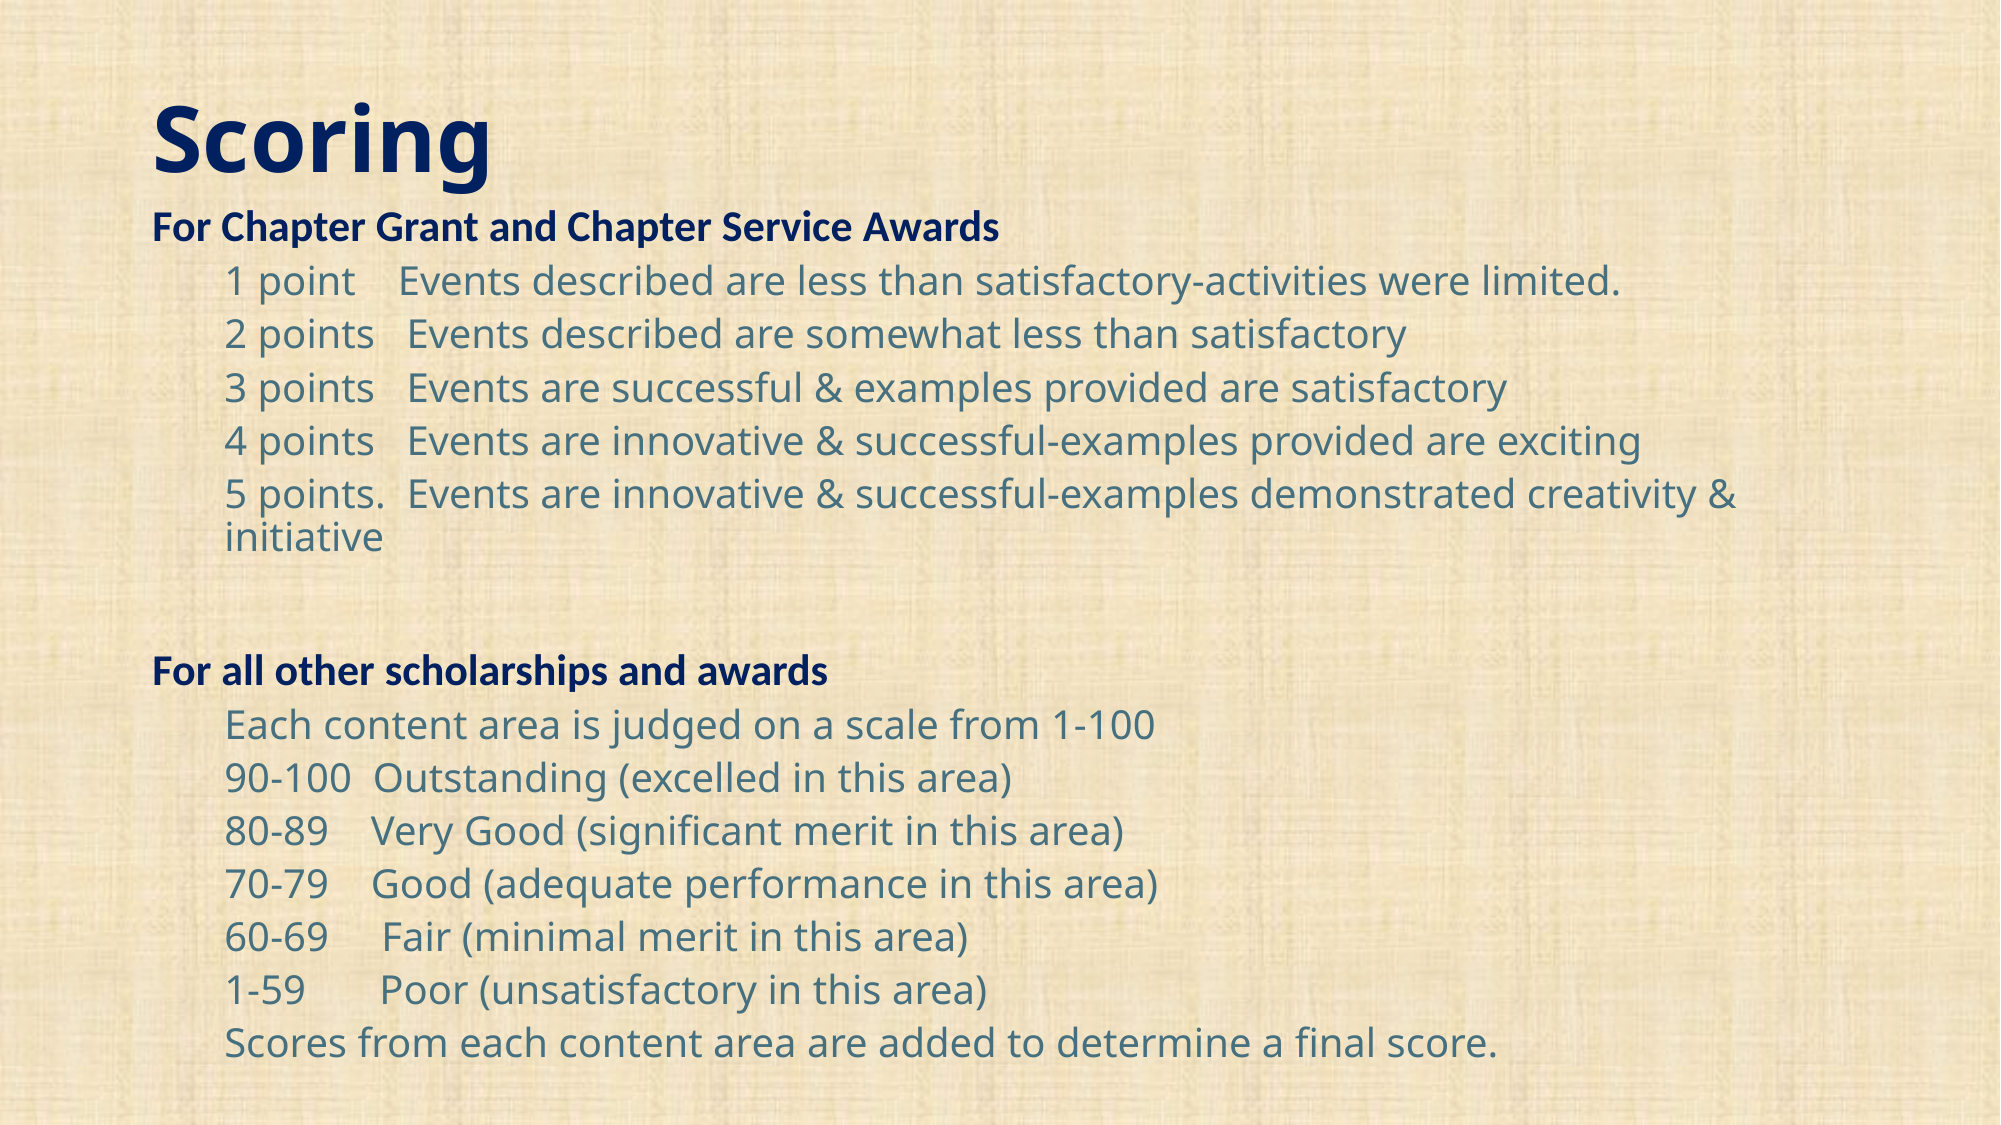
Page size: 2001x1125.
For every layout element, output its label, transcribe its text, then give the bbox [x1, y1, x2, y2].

title Scoring [137, 59, 1857, 196]
list For Chapter Grant and Chapter Service Awards 1 point Events described are less than satisfactory-activities were limited. 2 points Events described are somewhat less than satisfactory 3 points Events are successful & examples provided are satisfactory 4 points Events are innovative & successful-examples provided are exciting 5 points. Events are innovative & successful-examples demonstrated creativity & initiative For all other scholarships and awards Each content area is judged on a scale from 1-100 90-100 Outstanding (excelled in this area) 80-89 Very Good (significant merit in this area) 70-79 Good (adequate performance in this area) 60-69 Fair (minimal merit in this area) 1-59 Poor (unsatisfactory in this area) Scores from each content area are added to determine a final score. [137, 196, 1916, 1083]
